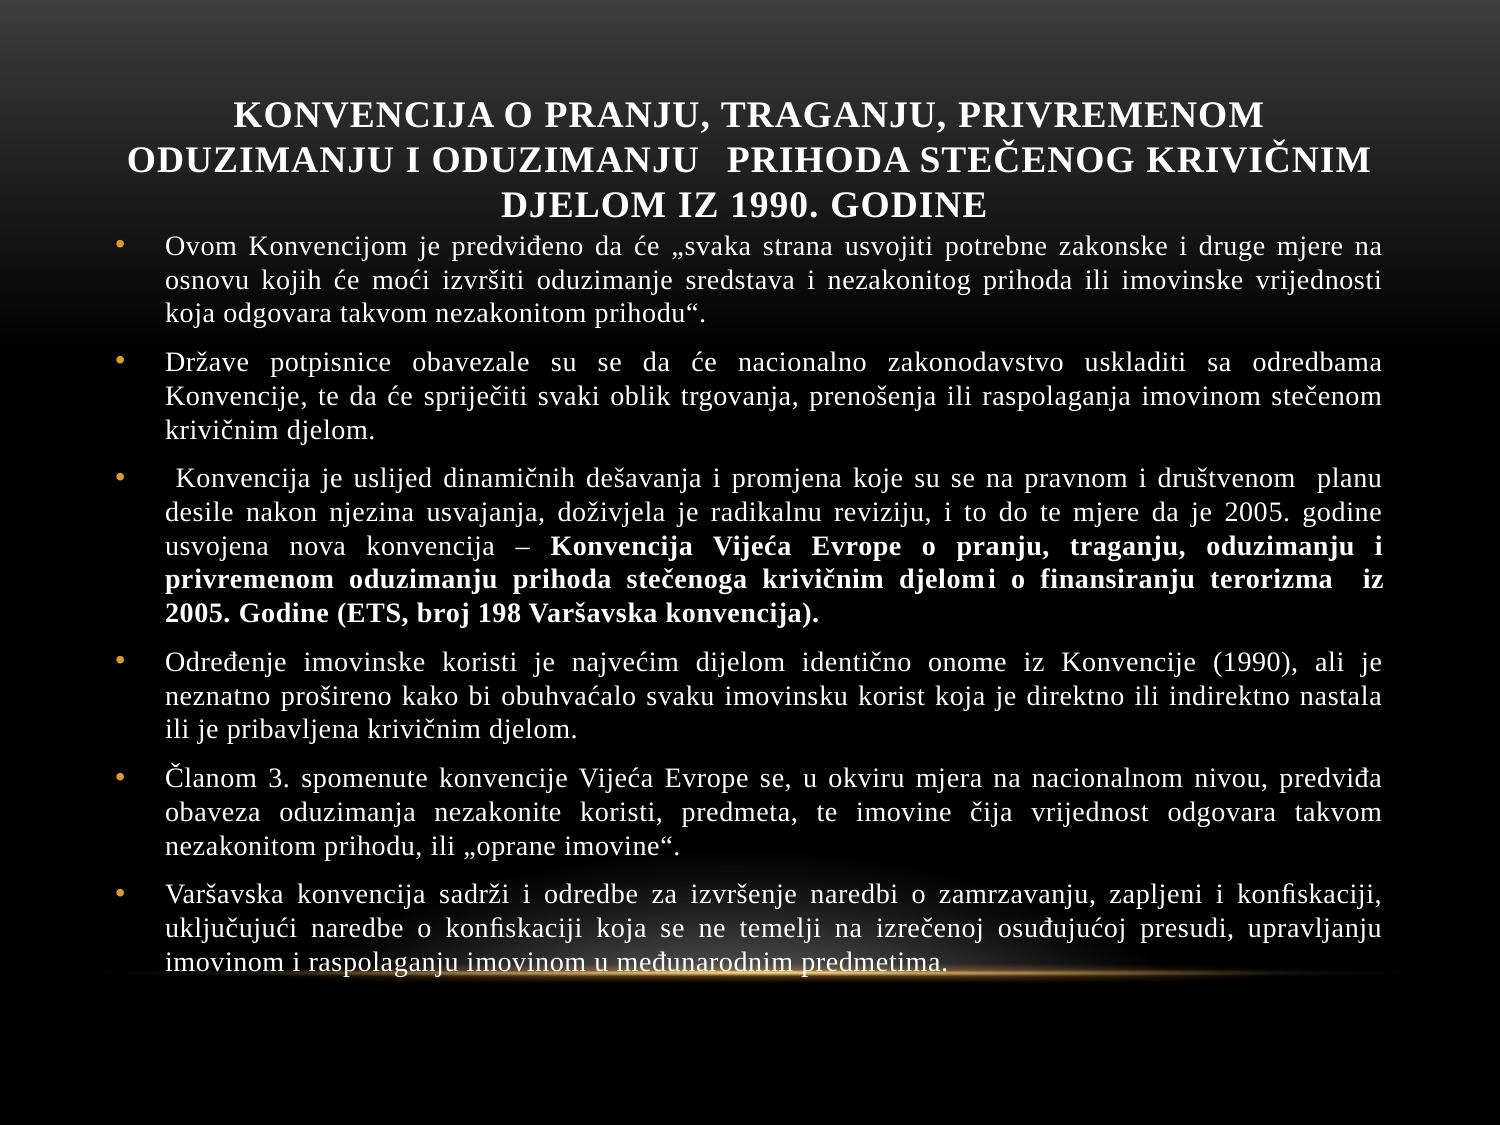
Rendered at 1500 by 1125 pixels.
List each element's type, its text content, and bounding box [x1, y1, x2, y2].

title Konvencija o pranju, traganju, privremenom oduzimanju i oduzimanju prihoda stečenog krivičnim djelom iz 1990. godine [99, 45, 1400, 233]
picture [0, 0, 1500, 1125]
list Ovom Konvencijom je predviđeno da će „svaka strana usvojiti potrebne zakonske i druge mjere na osnovu kojih će moći izvršiti oduzimanje sredstava i nezakonitog prihoda ili imovinske vrijednosti koja odgovara takvom nezakonitom prihodu“. Države potpisnice obavezale su se da će nacionalno zakonodavstvo uskladiti sa odredbama Konvencije, te da će spriječiti svaki oblik trgovanja, prenošenja ili raspolaganja imovinom stečenom krivičnim djelom. Konvencija je uslijed dinamičnih dešavanja i promjena koje su se na pravnom i društvenom planu desile nakon njezina usvajanja, doživjela je radikalnu reviziju, i to do te mjere da je 2005. godine usvojena nova konvencija – Konvencija Vijeća Evrope o pranju, traganju, oduzimanju i privremenom oduzimanju prihoda stečenoga krivičnim djelom i o finansiranju terorizma iz 2005. Godine (ETS, broj 198 Varšavska konvencija). Određenje imovinske koristi je najvećim dijelom identično onome iz Konvencije (1990), ali je neznatno prošireno kako bi obuhvaćalo svaku imovinsku korist koja je direktno ili indirektno nastala ili je pribavljena krivičnim djelom. Članom 3. spomenute konvencije Vijeća Evrope se, u okviru mjera na nacionalnom nivou, predviđa obaveza oduzimanja nezakonite koristi, predmeta, te imovine čija vrijednost odgovara takvom nezakonitom prihodu, ili „oprane imovine“. Varšavska konvencija sadrži i odredbe za izvršenje naredbi o zamrzavanju, zapljeni i konﬁskaciji, uključujući naredbe o konﬁskaciji koja se ne temelji na izrečenoj osuđujućoj presudi, upravljanju imovinom i raspolaganju imovinom u međunarodnim predmetima. [100, 219, 1401, 988]
